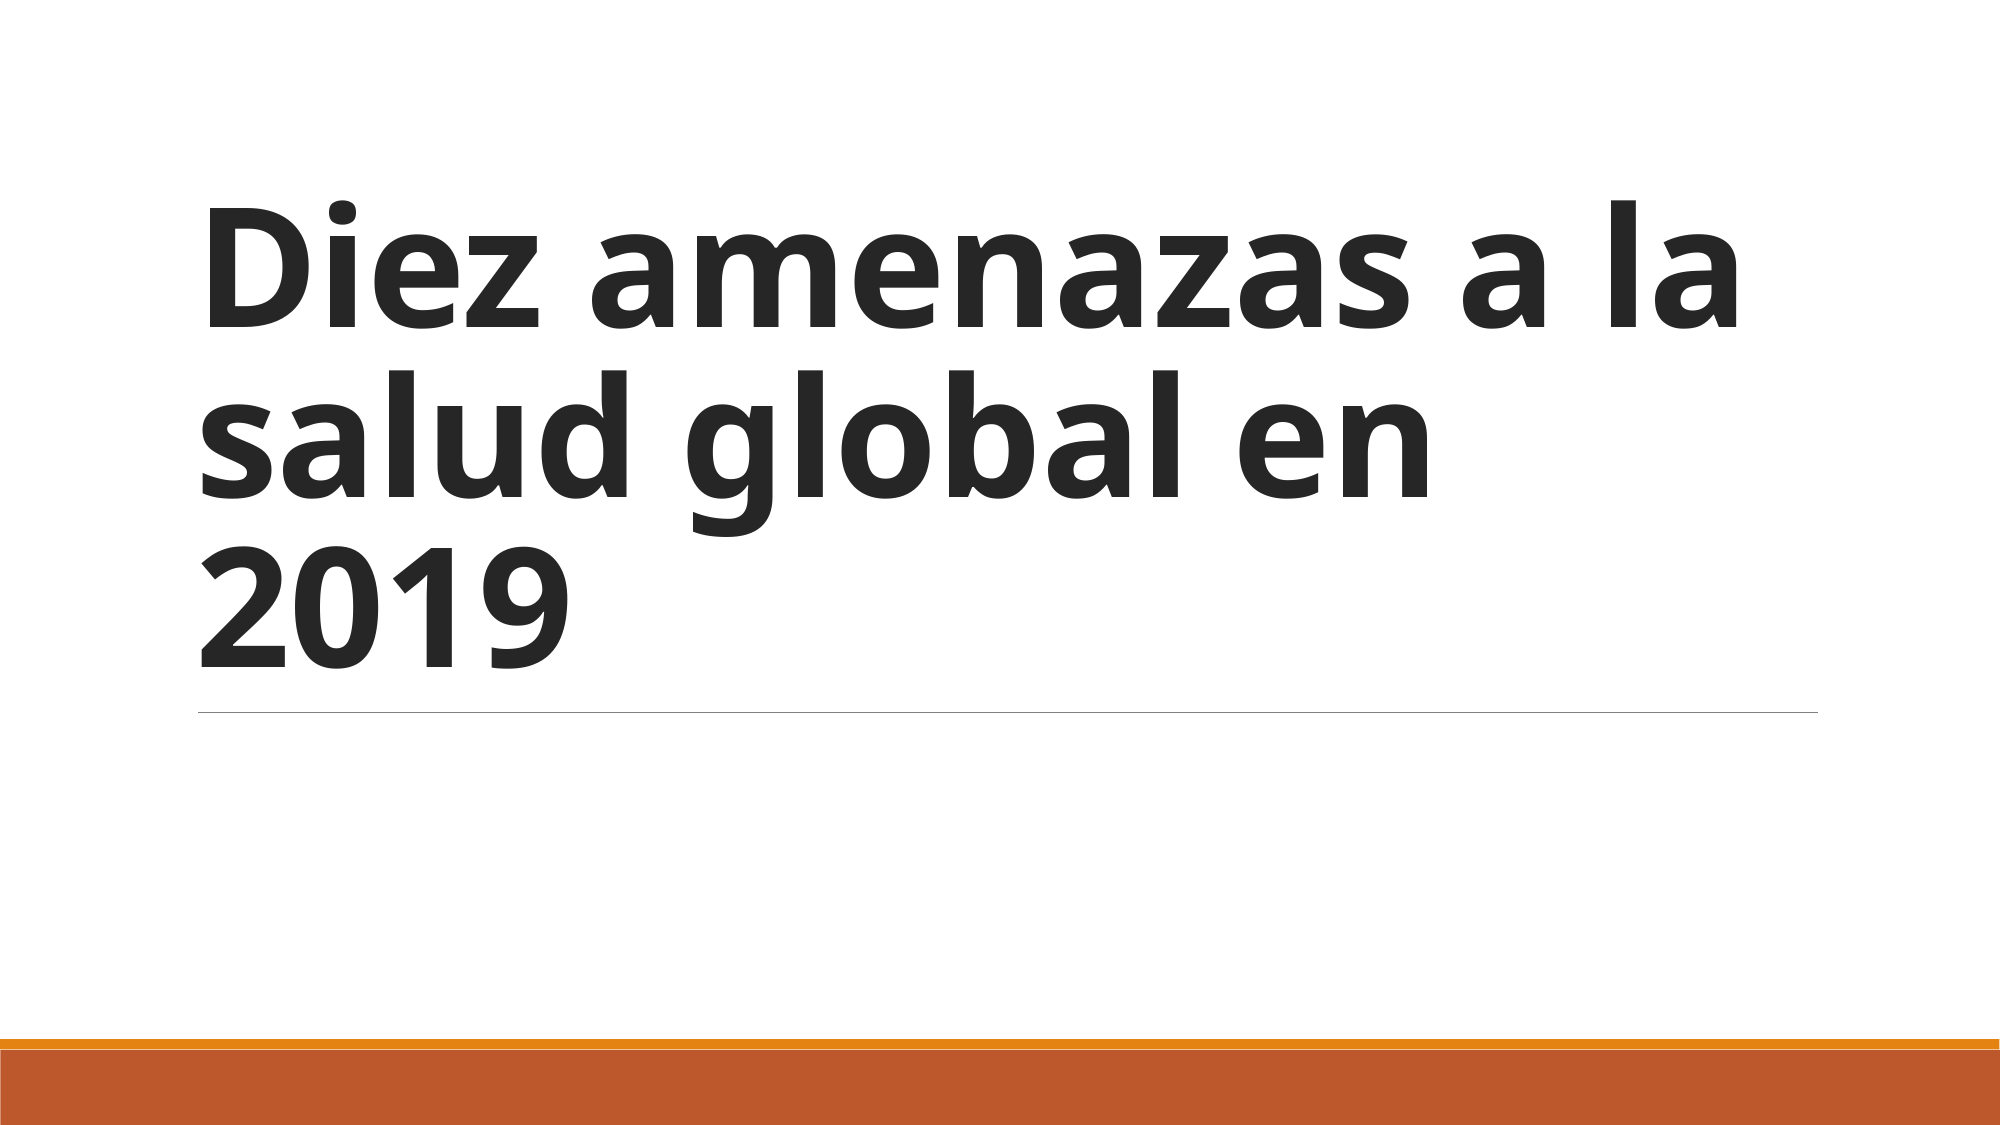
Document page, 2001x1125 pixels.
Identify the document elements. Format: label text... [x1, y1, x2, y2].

title Diez amenazas a la salud global en 2019 [180, 124, 1830, 710]
